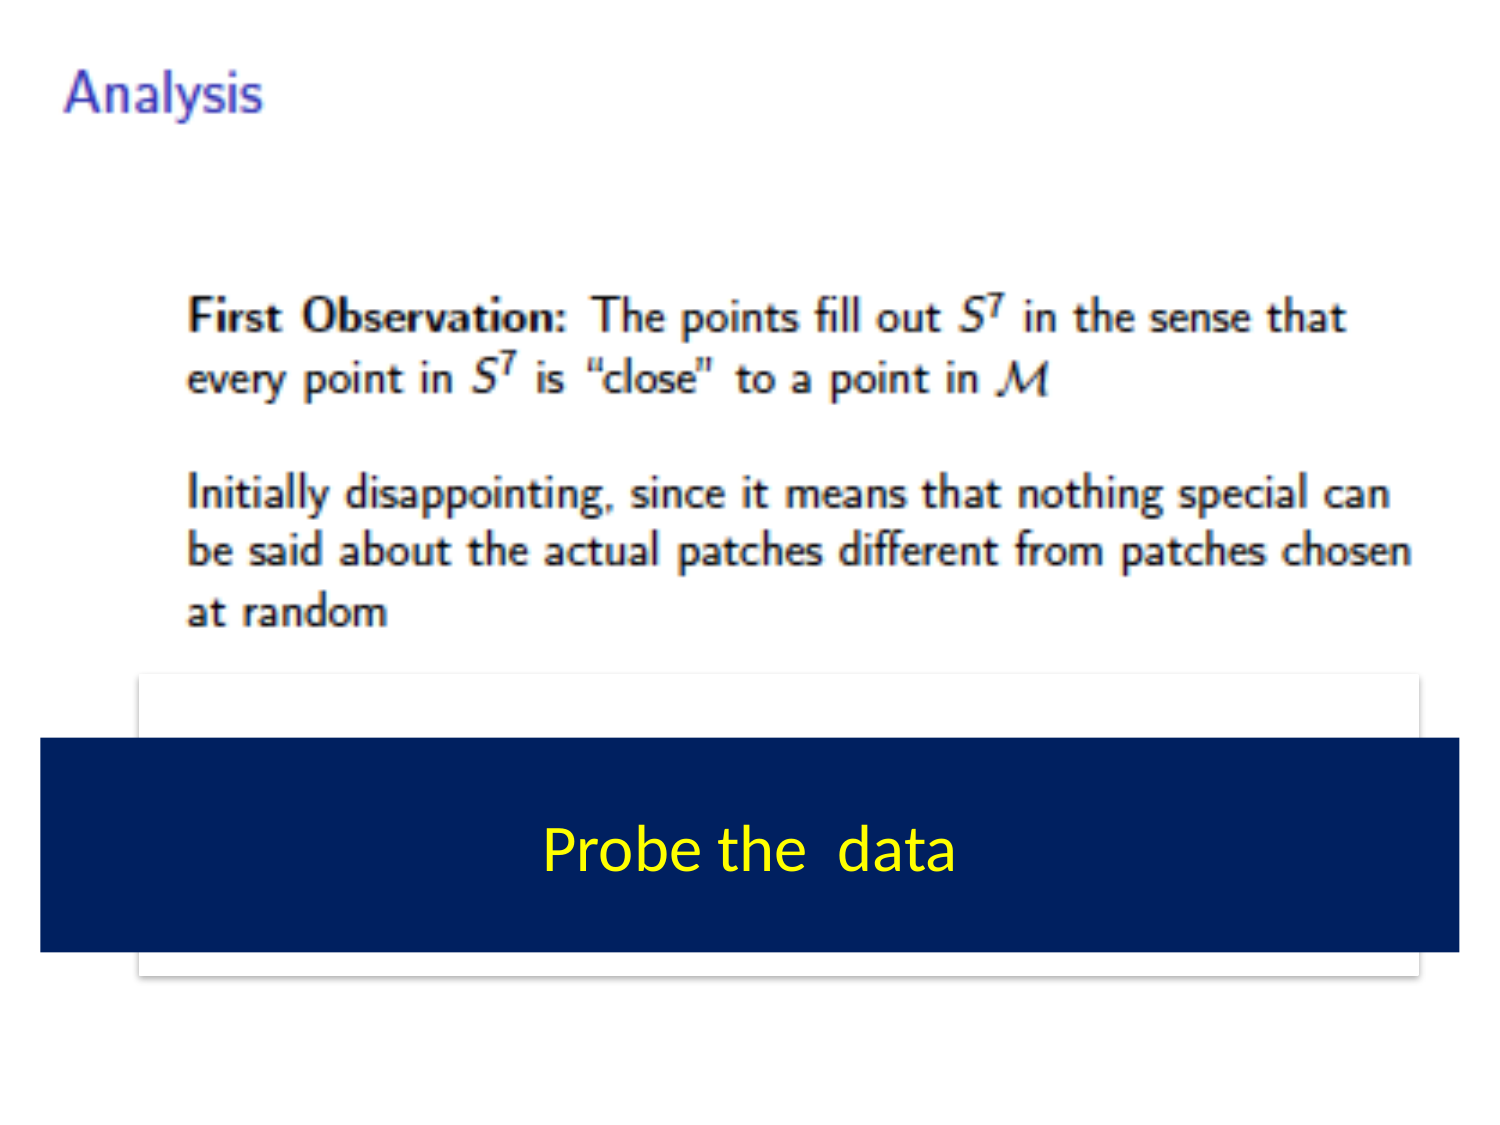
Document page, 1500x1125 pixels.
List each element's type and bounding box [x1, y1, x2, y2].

picture [36, 53, 1495, 1049]
